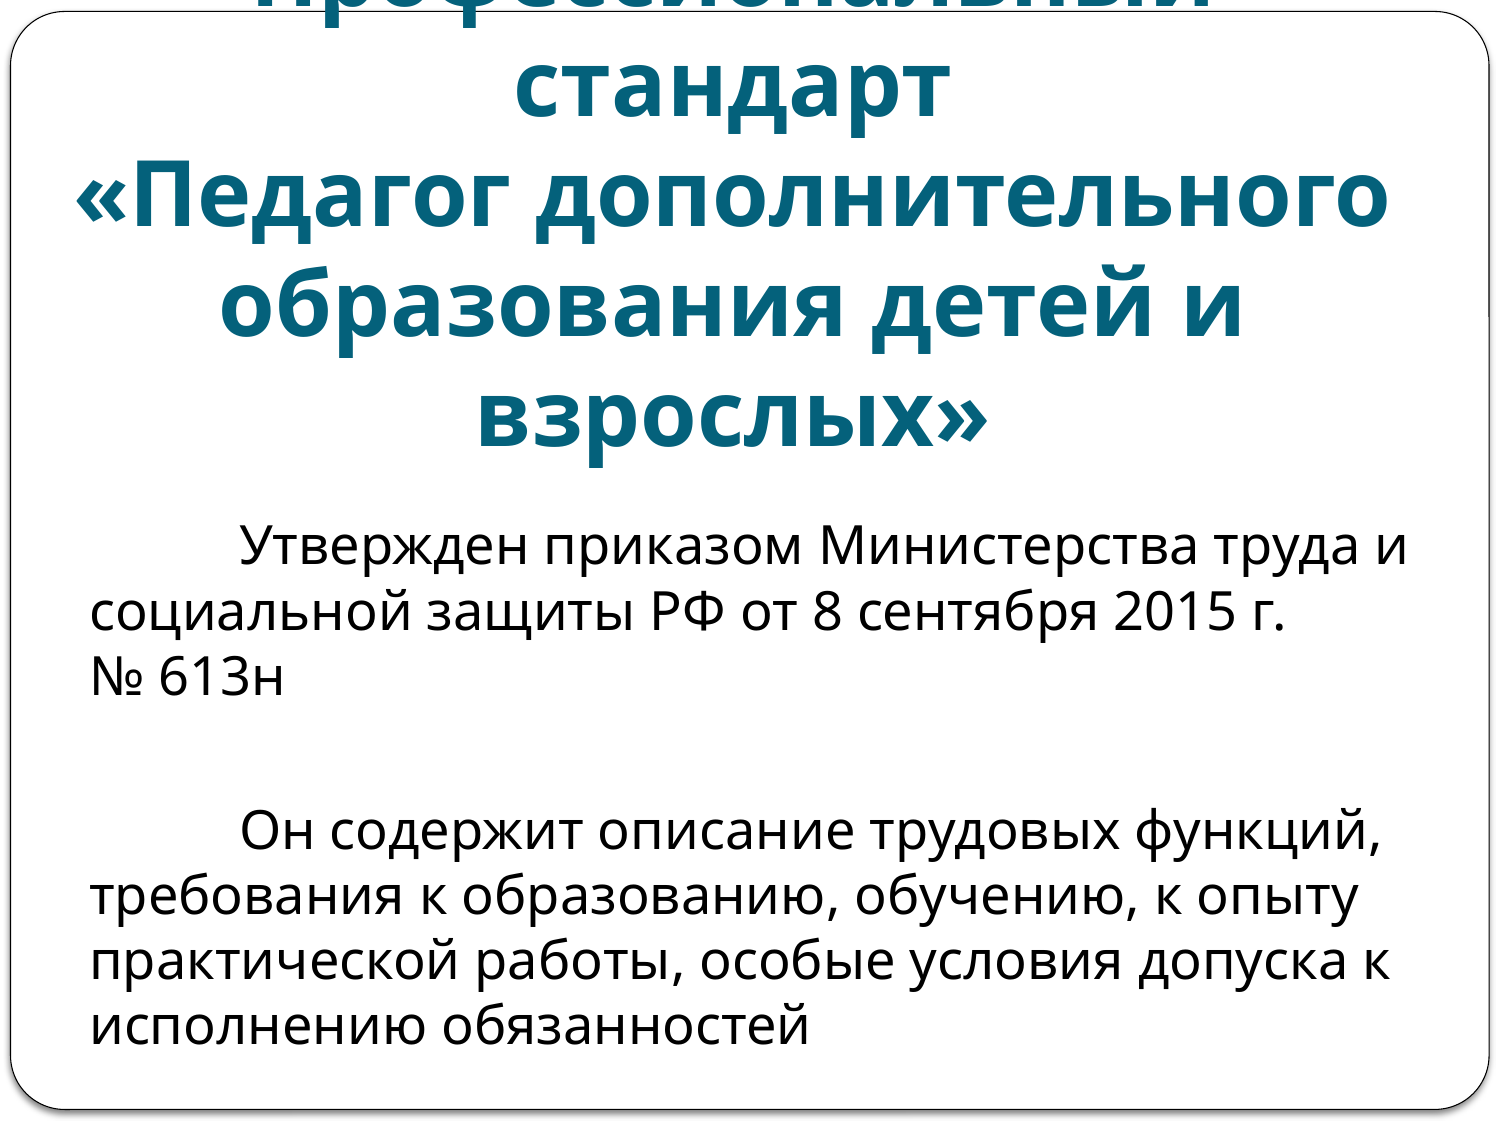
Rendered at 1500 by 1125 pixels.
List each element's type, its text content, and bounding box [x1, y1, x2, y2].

title Профессиональный стандарт «Педагог дополнительного образования детей и взрослых» [41, 45, 1425, 480]
list Утвержден приказом Министерства труда и социальной защиты РФ от 8 сентября 2015 г. № 613н Он содержит описание трудовых функций, требования к образованию, обучению, к опыту практической работы, особые условия допуска к исполнению обязанностей [29, 503, 1459, 1065]
